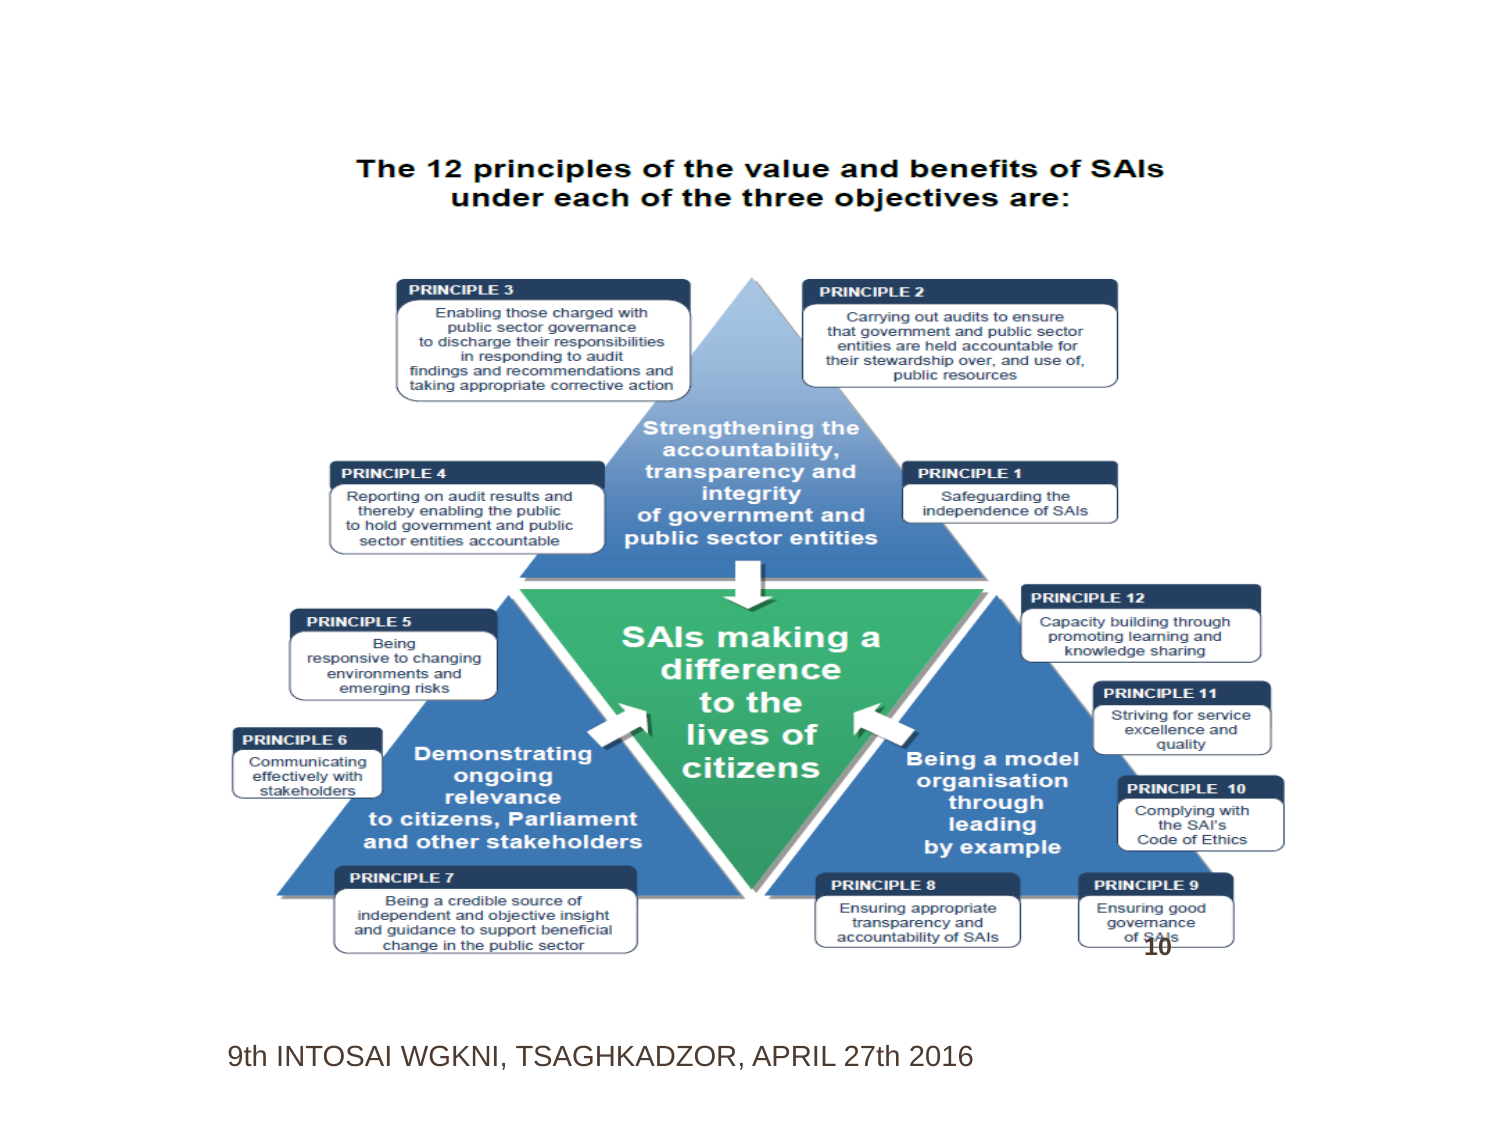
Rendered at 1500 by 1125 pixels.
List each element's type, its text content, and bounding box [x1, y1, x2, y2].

picture [200, 140, 1313, 975]
footer 9th INTOSAI WGKNI, TSAGHKADZOR, APRIL 27th 2016 [99, 1024, 990, 1085]
